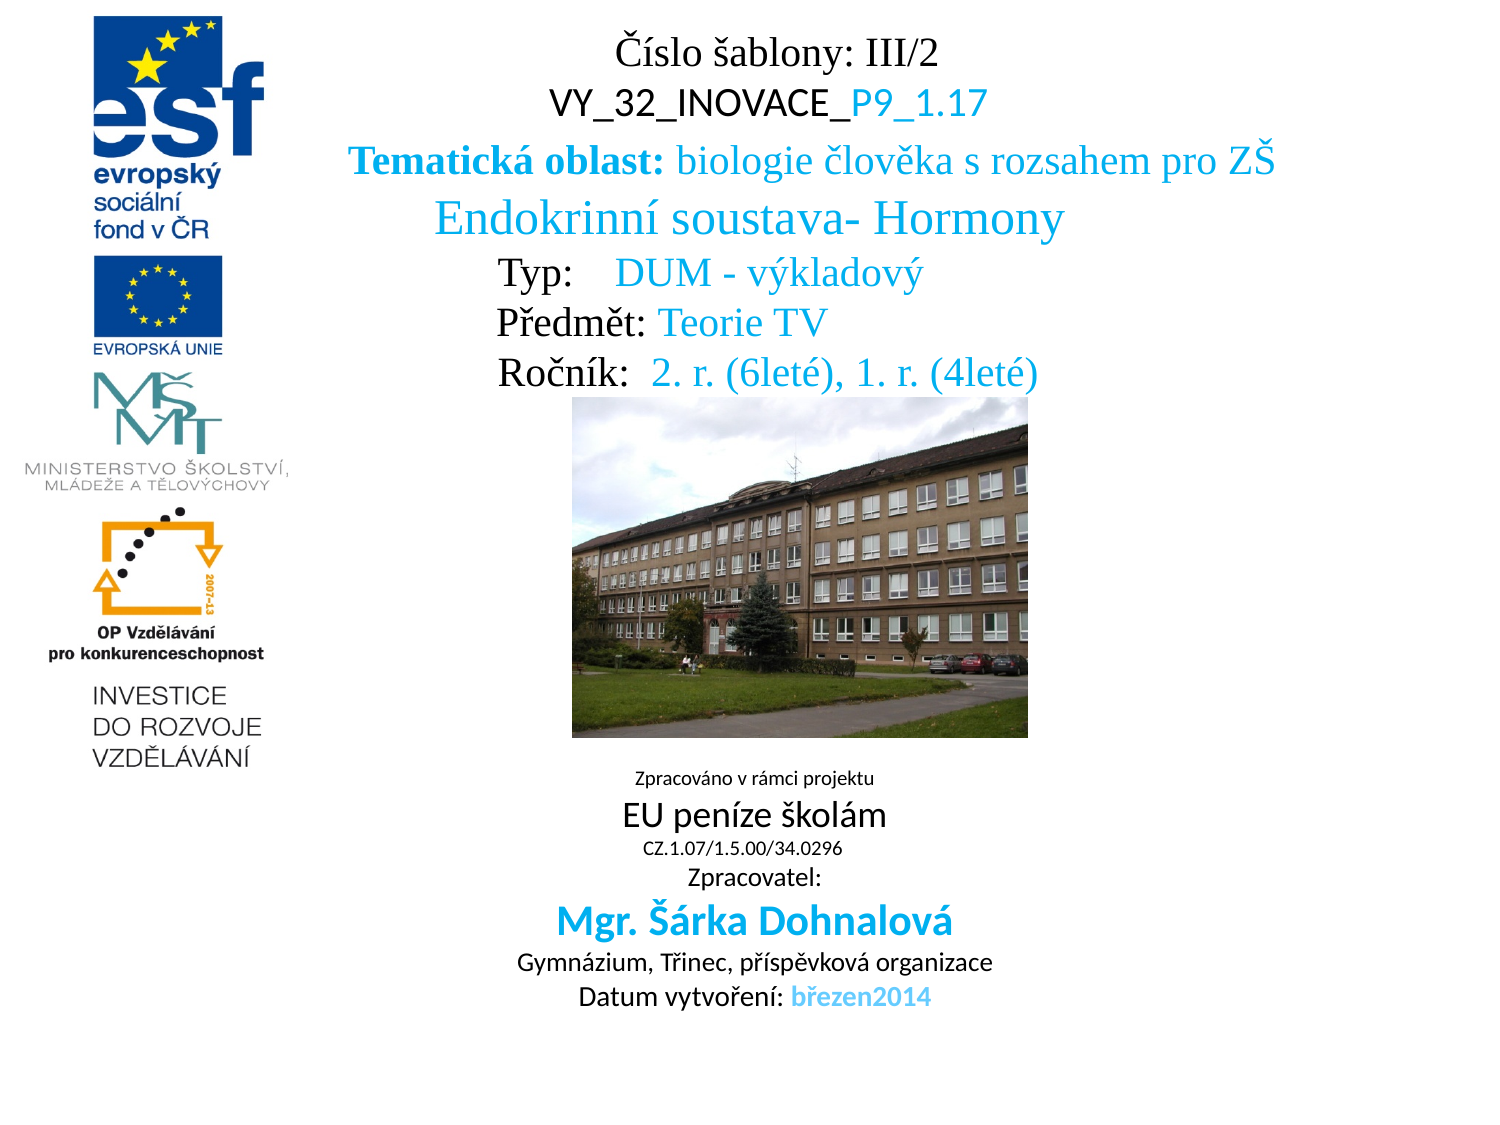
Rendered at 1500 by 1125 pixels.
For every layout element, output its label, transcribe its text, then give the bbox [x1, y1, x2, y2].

picture [572, 396, 1028, 739]
text_box Číslo šablony: III/2 VY_32_INOVACE_P9_1.17 Tematická oblast: biologie člověka s rozsahem pro ZŠ Endokrinní soustava- Hormony Typ: DUM - výkladový Předmět: Teorie TV Ročník: 2. r. (6leté), 1. r. (4leté) [318, 16, 1500, 447]
text_box Zpracováno v rámci projektu EU peníze školám CZ.1.07/1.5.00/34.0296 Zpracovatel: Mgr. Šárka Dohnalová Gymnázium, Třinec, příspěvková organizace Datum vytvoření: březen2014 [468, 757, 1042, 1020]
picture [0, 0, 314, 783]
